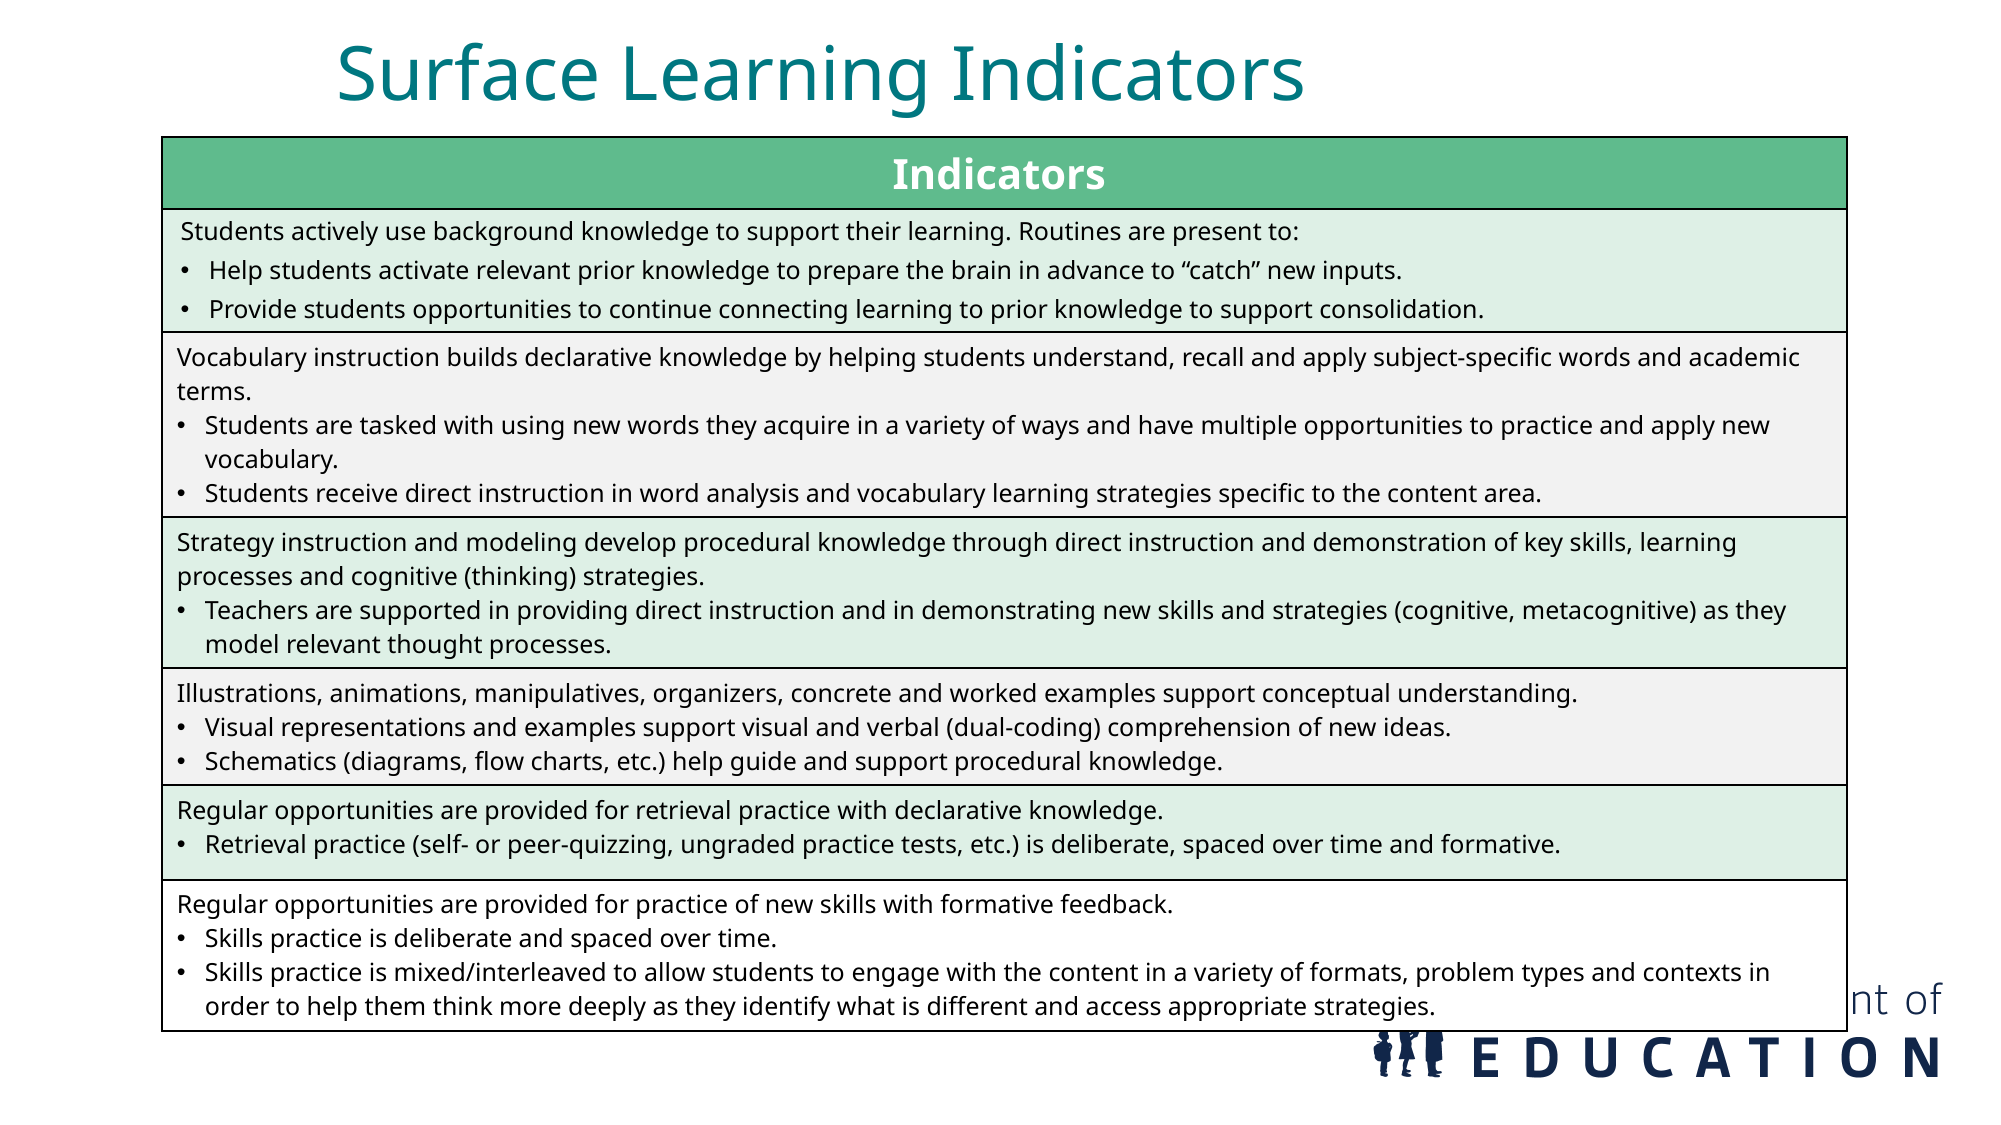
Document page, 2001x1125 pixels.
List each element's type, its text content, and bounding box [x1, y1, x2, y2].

table_cell Regular opportunities are provided for retrieval practice with declarative knowledge. Retrieval practice (self- or peer-quizzing, ungraded practice tests, etc.) is deliberate, spaced over time and formative. [163, 786, 1846, 879]
picture [0, 0, 2001, 1125]
table_cell Strategy instruction and modeling develop procedural knowledge through direct instruction and demonstration of key skills, learning processes and cognitive (thinking) strategies. Teachers are supported in providing direct instruction and in demonstrating new skills and strategies (cognitive, metacognitive) as they model relevant thought processes. [163, 518, 1846, 667]
text_box Surface Learning Indicators [321, 18, 1342, 124]
table_header Indicators [163, 138, 1846, 208]
table_cell Illustrations, animations, manipulatives, organizers, concrete and worked examples support conceptual understanding. Visual representations and examples support visual and verbal (dual-coding) comprehension of new ideas. Schematics (diagrams, flow charts, etc.) help guide and support procedural knowledge. [163, 669, 1846, 784]
table_cell Vocabulary instruction builds declarative knowledge by helping students understand, recall and apply subject-specific words and academic terms. Students are tasked with using new words they acquire in a variety of ways and have multiple opportunities to practice and apply new vocabulary. Students receive direct instruction in word analysis and vocabulary learning strategies specific to the content area. [163, 333, 1846, 516]
table_cell Regular opportunities are provided for practice of new skills with formative feedback. Skills practice is deliberate and spaced over time. Skills practice is mixed/interleaved to allow students to engage with the content in a variety of formats, problem types and contexts in order to help them think more deeply as they identify what is different and access appropriate strategies. [163, 881, 1846, 1030]
table_cell Students actively use background knowledge to support their learning. Routines are present to: Help students activate relevant prior knowledge to prepare the brain in advance to “catch” new inputs. Provide students opportunities to continue connecting learning to prior knowledge to support consolidation. [163, 210, 1846, 331]
